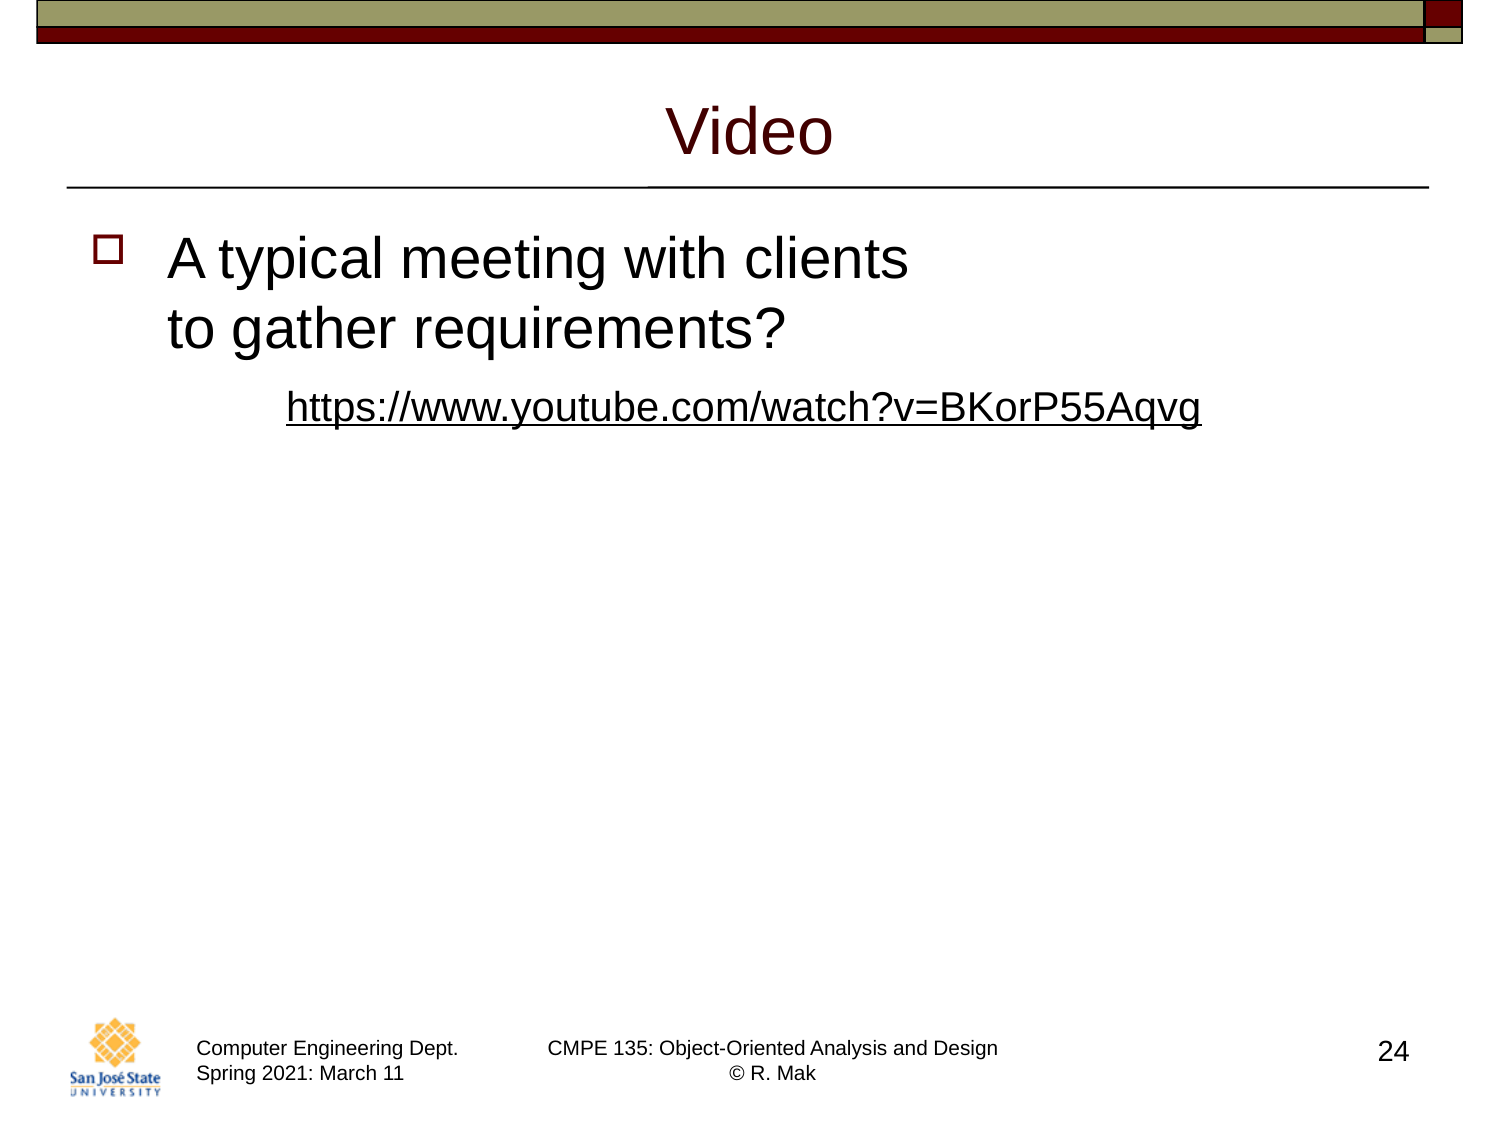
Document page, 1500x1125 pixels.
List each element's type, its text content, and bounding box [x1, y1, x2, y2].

list A typical meeting with clients to gather requirements? [75, 212, 1425, 368]
slide_number 24 [1335, 1025, 1425, 1100]
title Video [75, 67, 1425, 175]
text_box https://www.youtube.com/watch?v=BKorP55Aqvg [271, 372, 1229, 437]
picture [60, 1012, 166, 1112]
